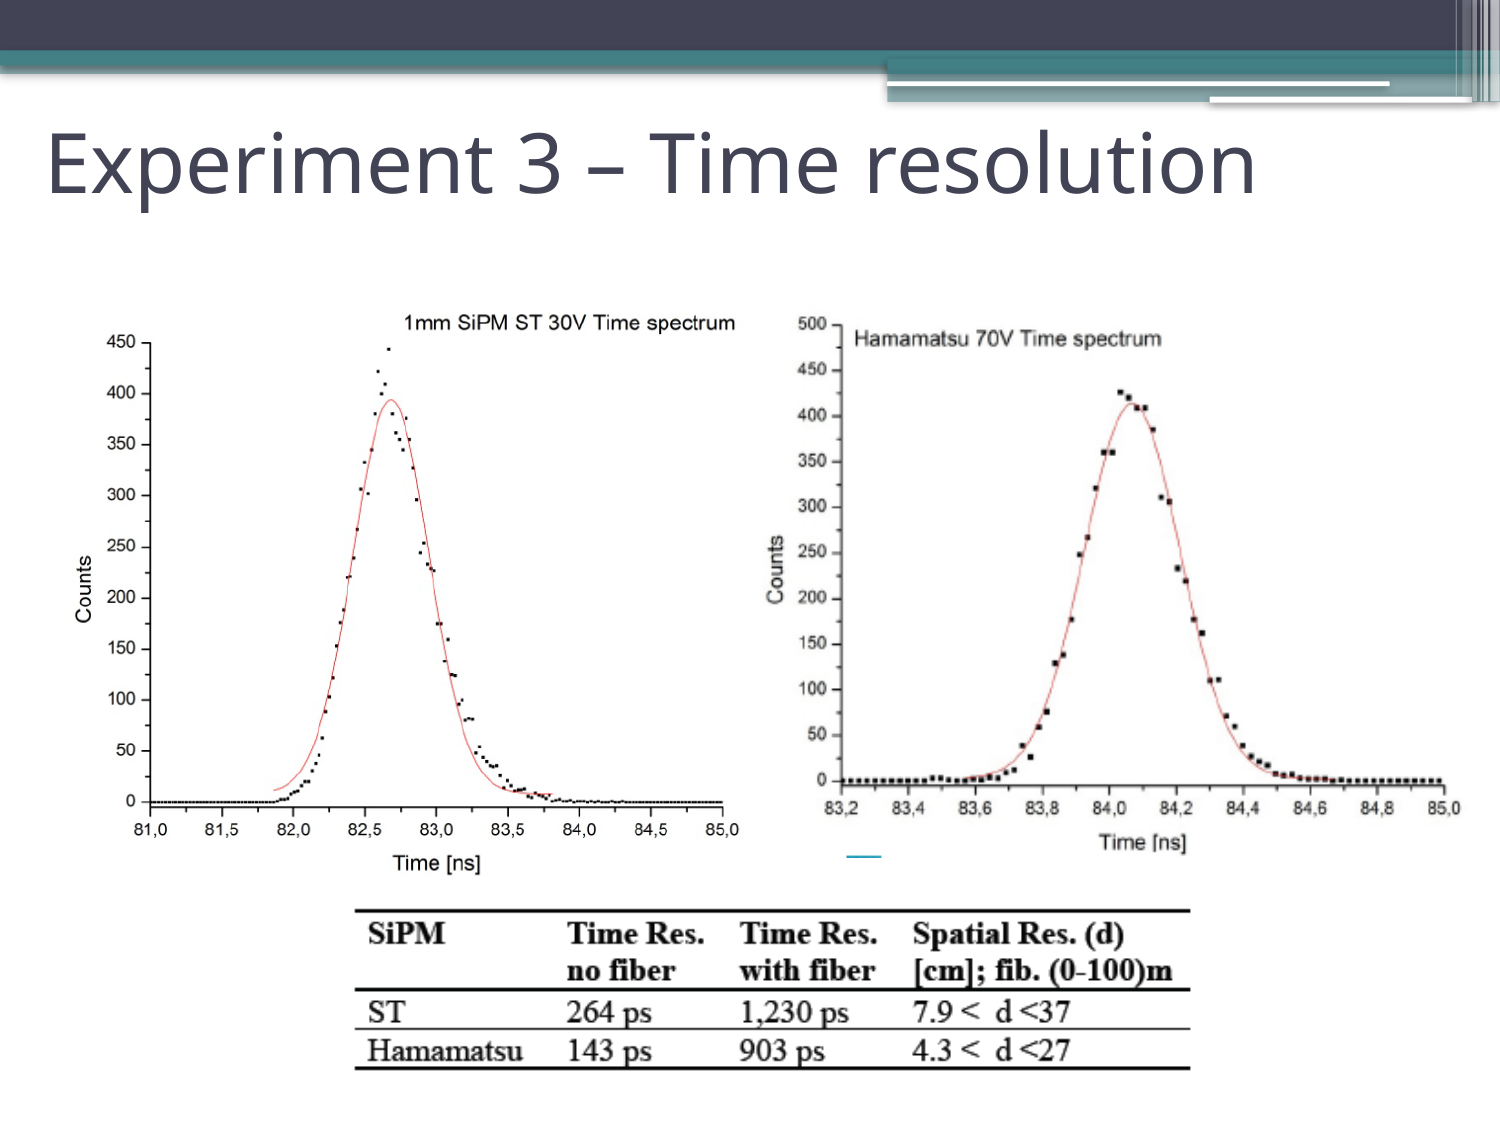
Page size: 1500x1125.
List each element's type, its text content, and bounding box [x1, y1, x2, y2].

title Experiment 3 – Time resolution [29, 66, 1380, 255]
picture [0, 266, 1471, 1076]
